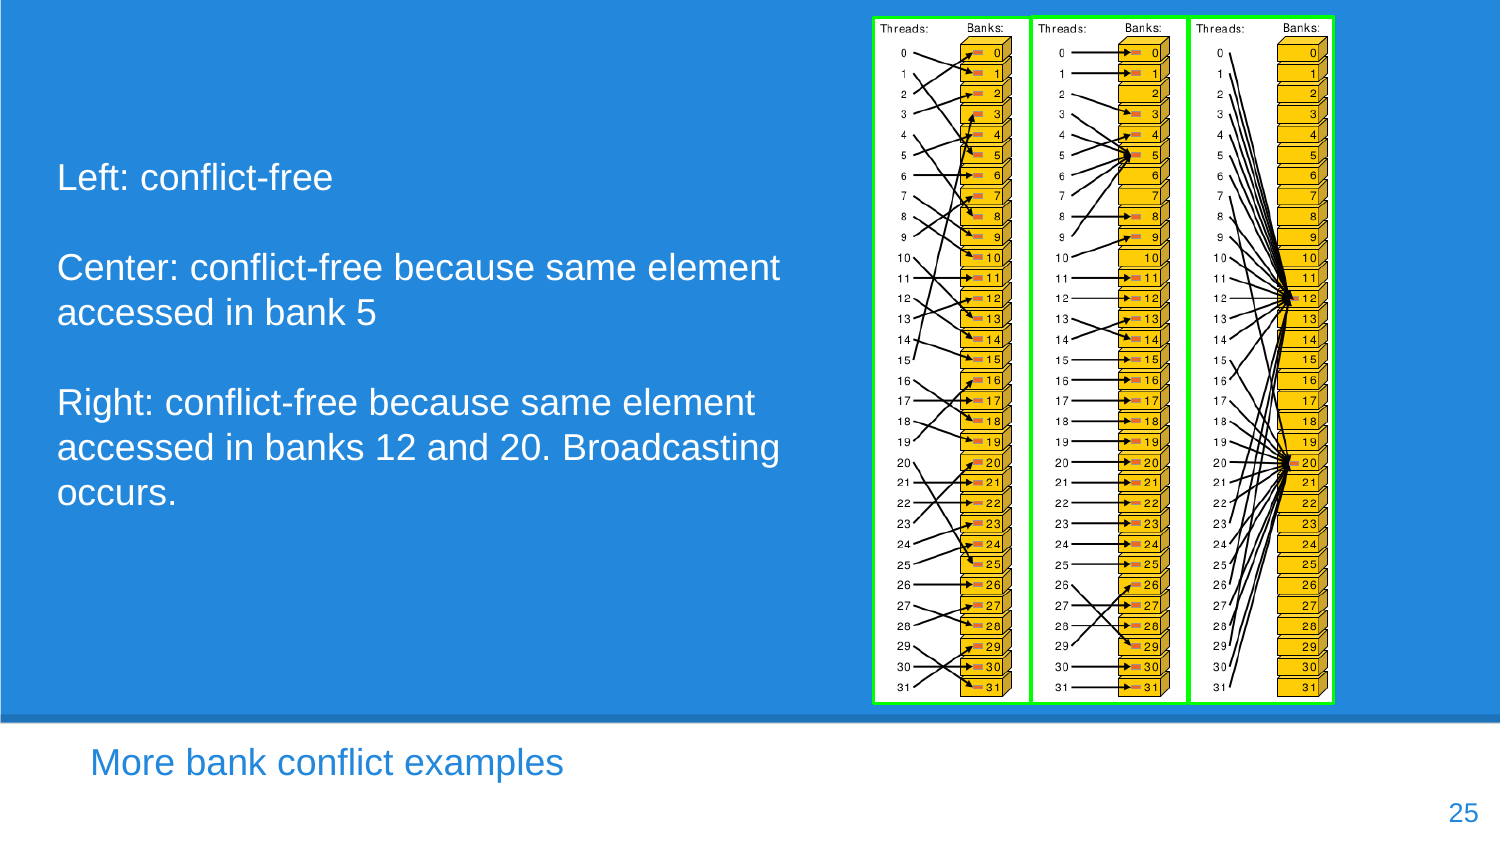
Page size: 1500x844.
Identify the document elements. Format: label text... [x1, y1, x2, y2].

picture [873, 16, 1335, 704]
text_box Left: conflict-free Center: conflict-free because same element accessed in bank 5 Right: conflict-free because same element accessed in banks 12 and 20. Broadcasting occurs. [41, 137, 865, 607]
list More bank conflict examples [75, 722, 1425, 808]
slide_number ‹#› [1403, 779, 1494, 844]
